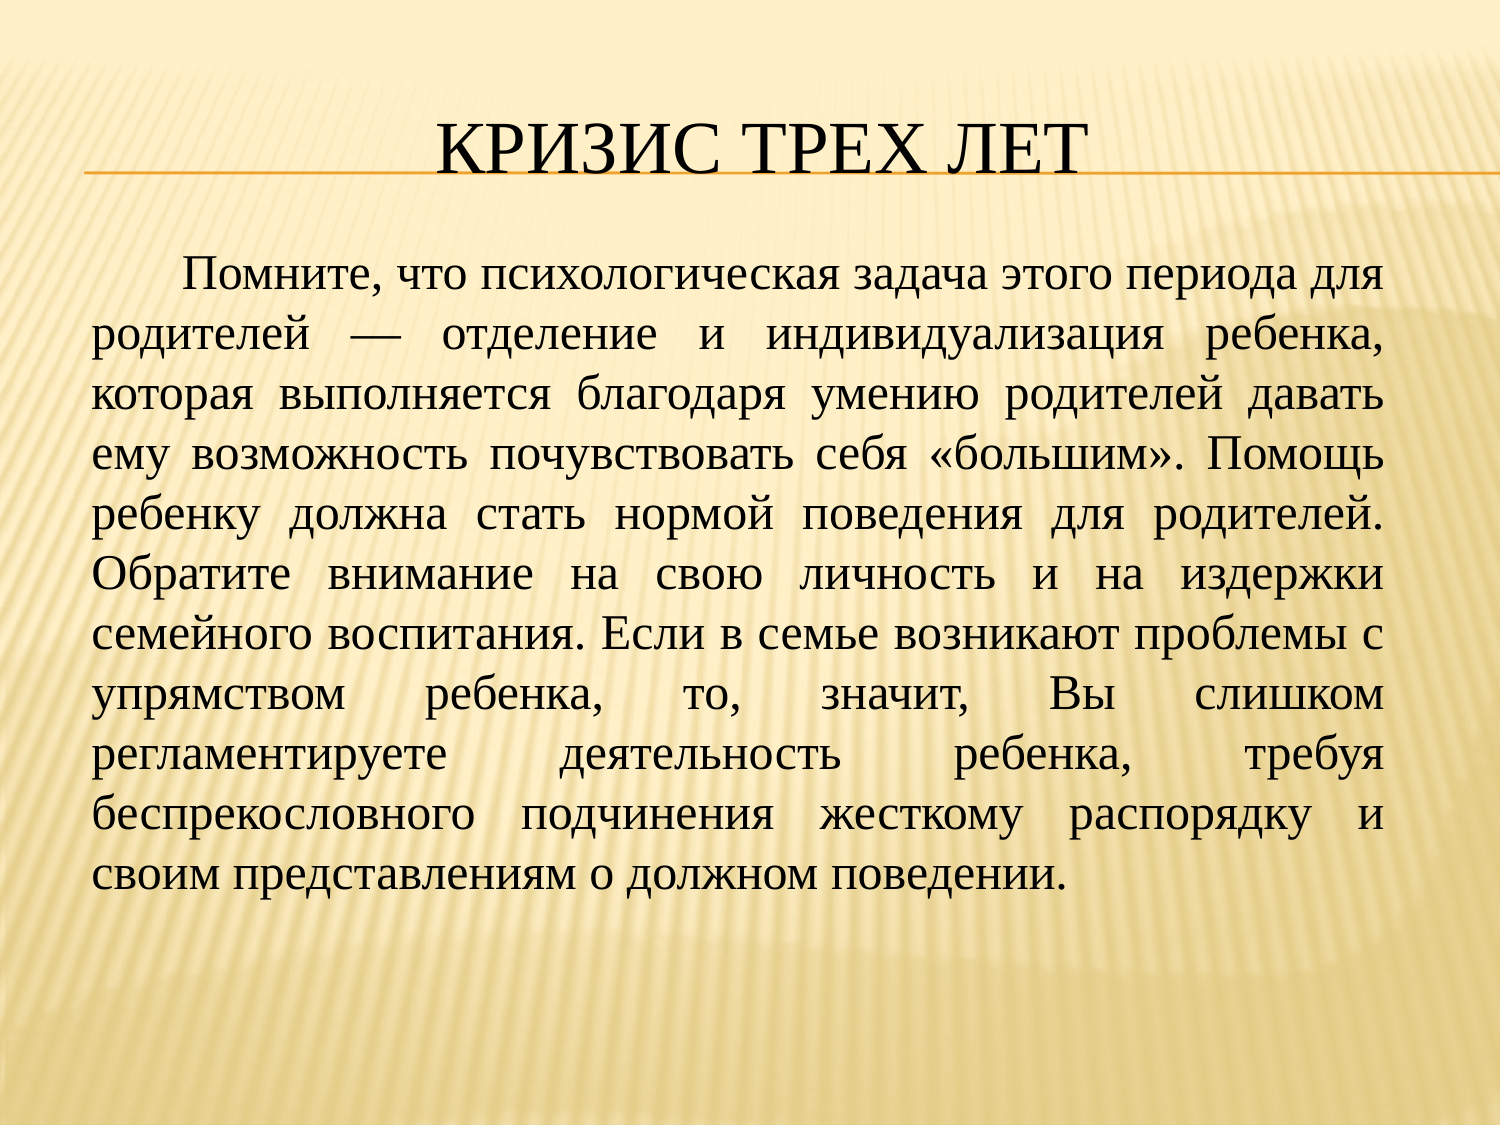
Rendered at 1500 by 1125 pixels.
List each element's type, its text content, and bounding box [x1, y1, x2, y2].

title КРИЗИС ТРЕХ ЛЕТ [50, 75, 1475, 213]
list Помните, что психологическая задача этого периода для родителей — отделение и индивидуализация ребенка, которая выполняется благодаря умению родителей давать ему возможность почувствовать себя «большим». Помощь ребенку должна стать нормой поведения для родителей. Обратите внимание на свою личность и на издержки семейного воспитания. Если в семье возникают проблемы с упрямством ребенка, то, значит, Вы слишком регламентируете деятельность ребенка, требуя беспрекословного подчинения жесткому распорядку и своим представлениям о должном поведении. [76, 231, 1400, 917]
